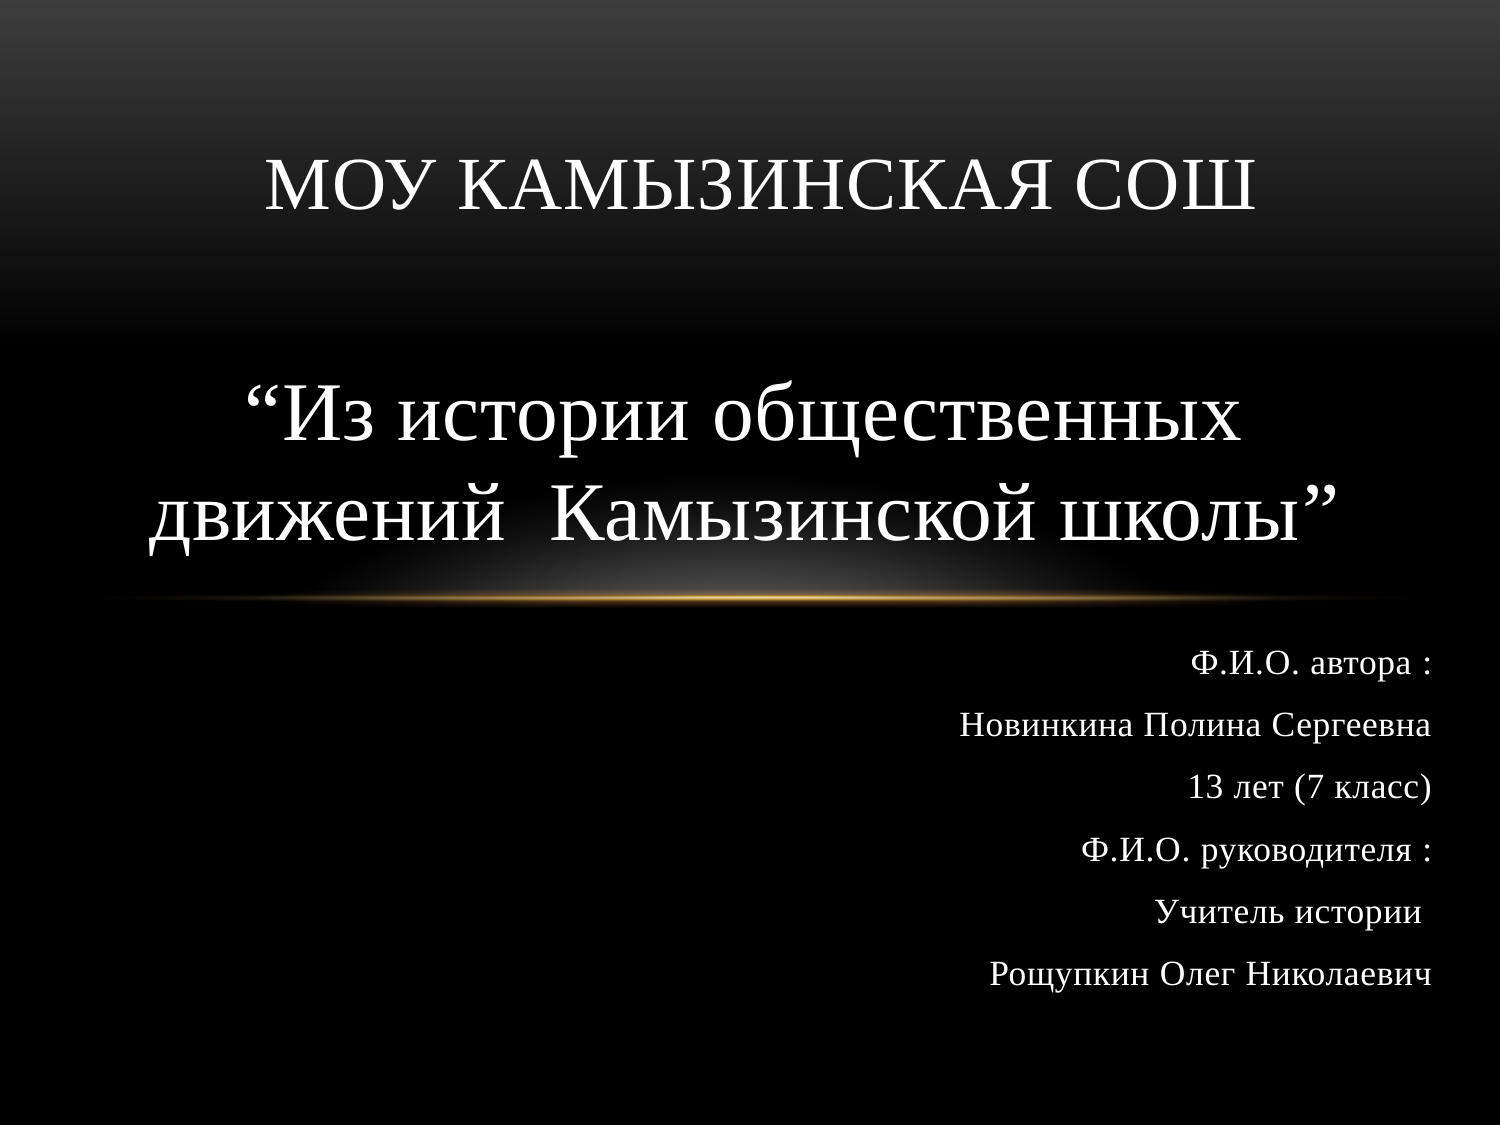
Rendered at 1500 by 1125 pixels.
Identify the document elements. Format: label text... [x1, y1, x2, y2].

title МОУ Камызинская СОШ [123, 30, 1399, 232]
subtitle “Из истории общественных движений Камызинской школы” Ф.И.О. автора : Новинкина Полина Сергеевна 13 лет (7 класс) Ф.И.О. руководителя : Учитель истории Рощупкин Олег Николаевич [41, 349, 1447, 1059]
picture [0, 0, 1500, 750]
